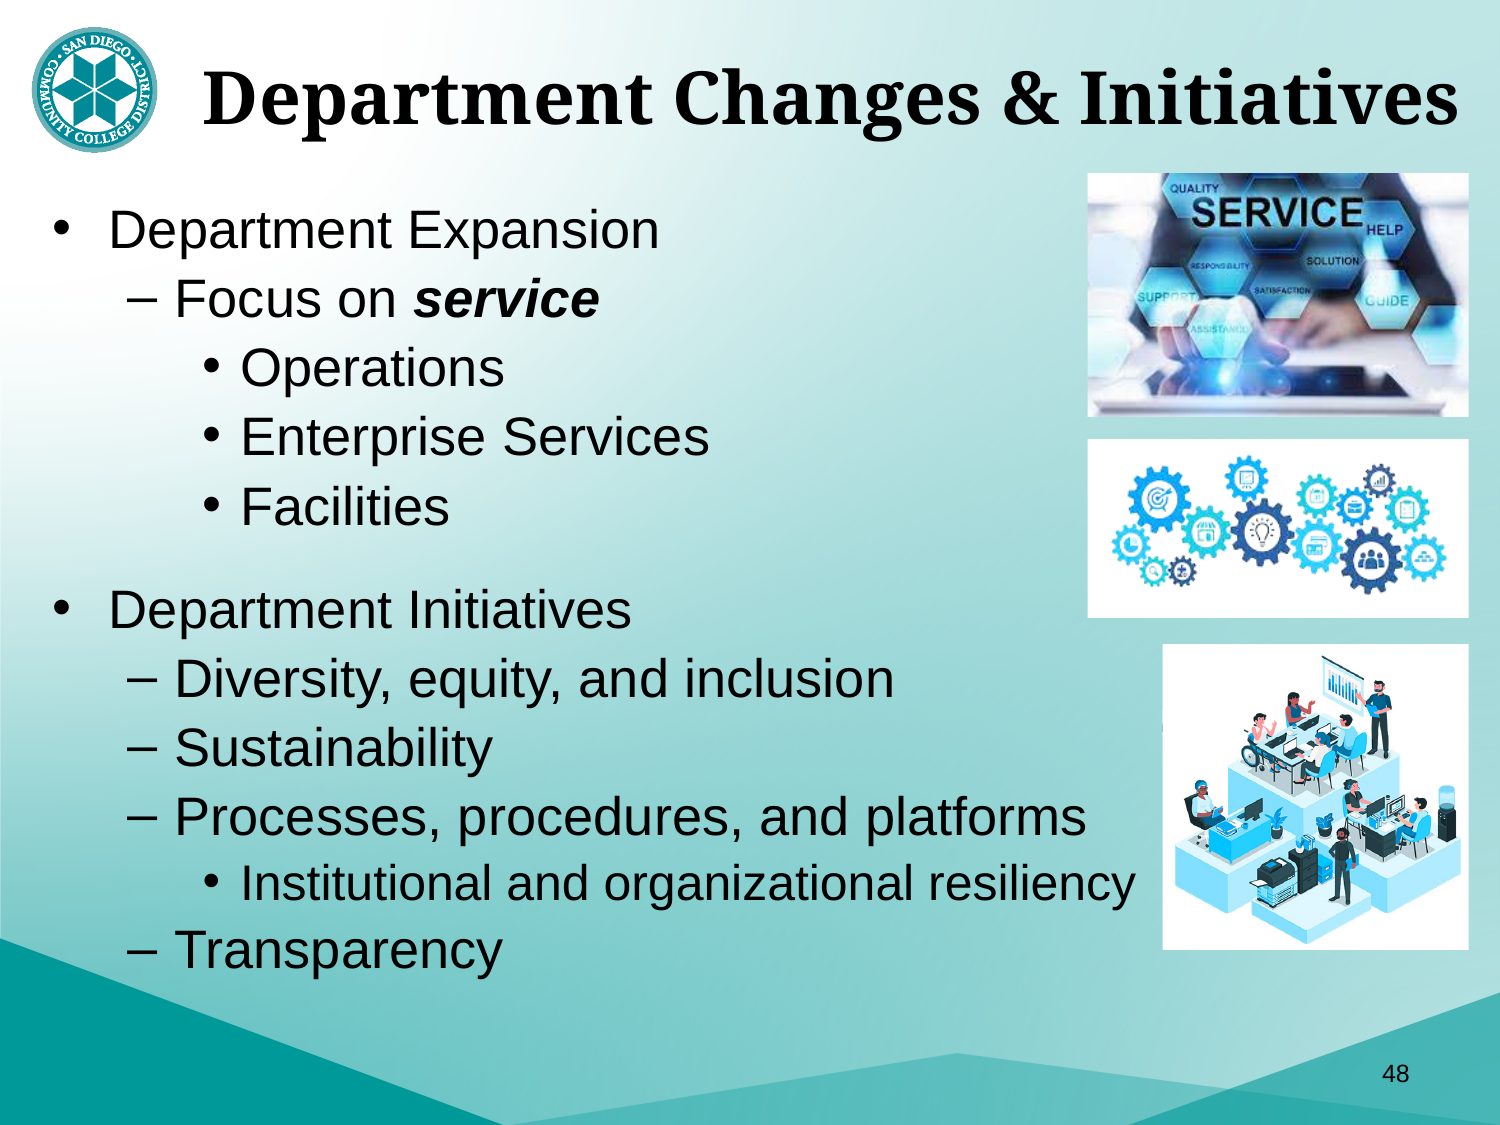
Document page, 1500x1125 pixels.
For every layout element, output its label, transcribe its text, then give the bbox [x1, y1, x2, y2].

list Department Expansion Focus on service Operations Enterprise Services Facilities Department Initiatives Diversity, equity, and inclusion Sustainability Processes, procedures, and platforms Institutional and organizational resiliency Transparency [37, 186, 1438, 1125]
picture [0, 0, 1500, 1125]
title Department Changes & Initiatives [150, 1, 1500, 190]
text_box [1162, 644, 1469, 951]
picture [1087, 173, 1500, 1125]
slide_number 48 [1074, 1042, 1425, 1103]
